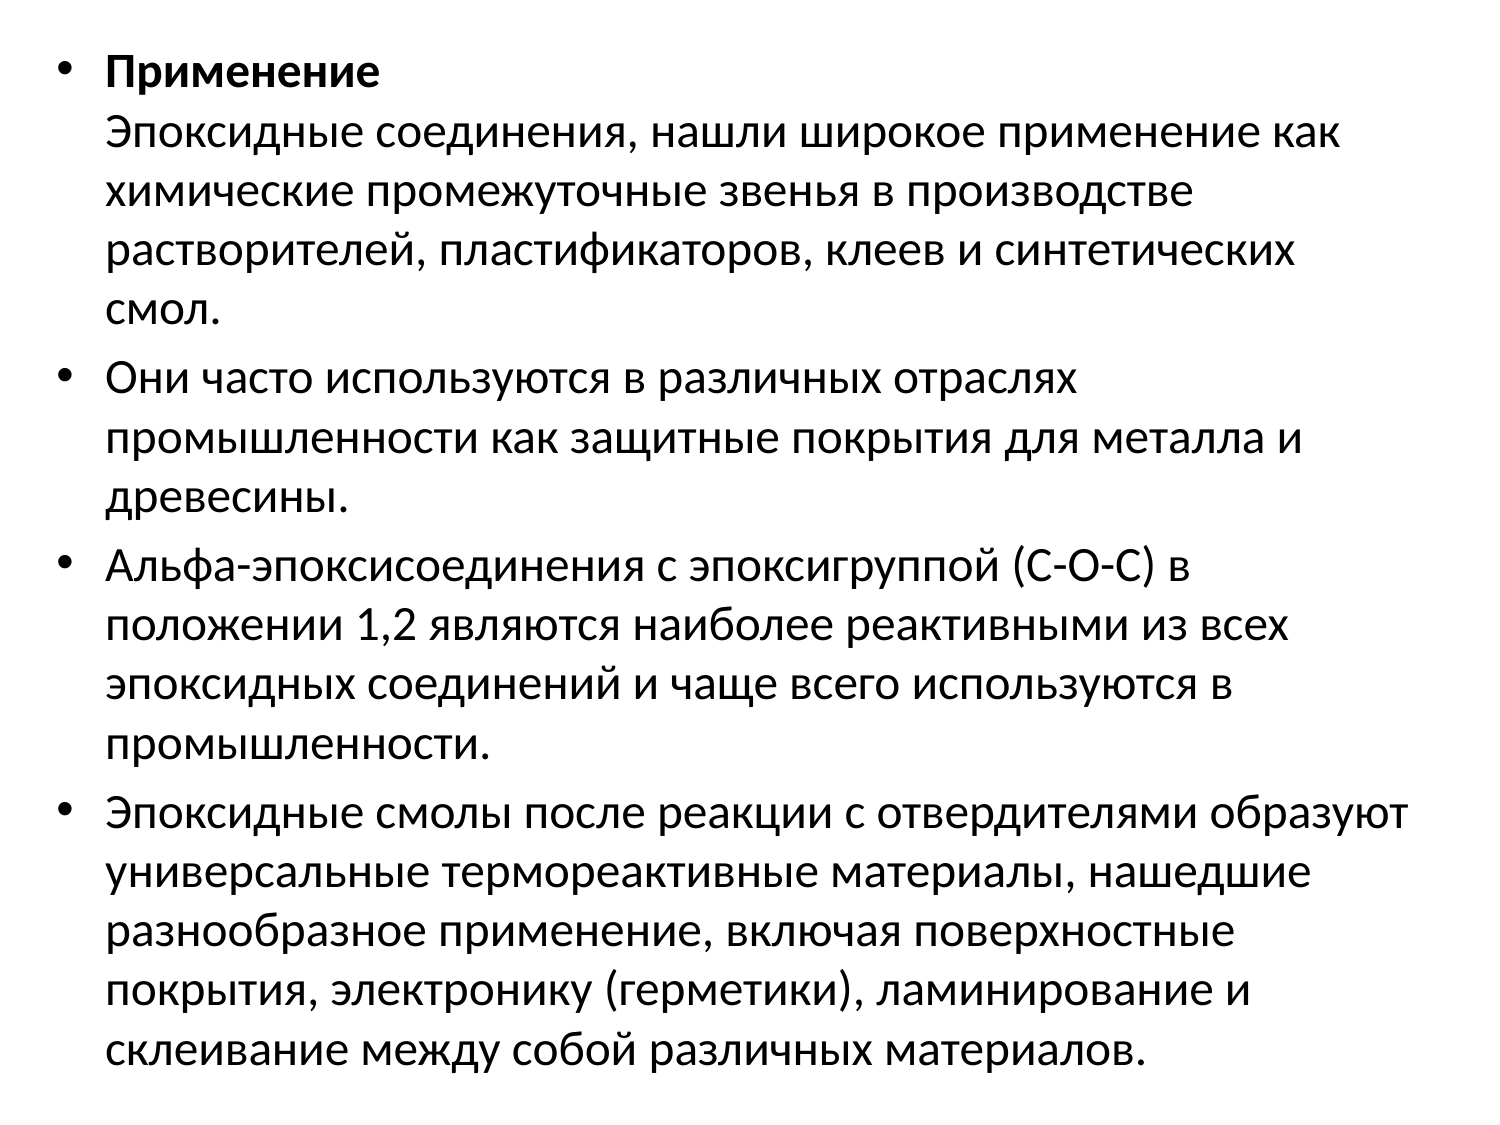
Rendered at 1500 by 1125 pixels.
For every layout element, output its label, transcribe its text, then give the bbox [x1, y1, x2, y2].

list Применение Эпоксидные соединения, нашли широкое применение как химические промежуточные звенья в производстве растворителей, пластификаторов, клеев и синтетических смол. Они часто используются в различных отраслях промышленности как защитные покрытия для металла и древесины. Альфа-эпоксисоединения с эпоксигруппой (C-O-C) в положении 1,2 являются наиболее реактивными из всех эпоксидных соединений и чаще всего используются в промышленности. Эпоксидные смолы после реакции с отвердителями образуют универсальные термореактивные материалы, нашедшие разнообразное применение, включая поверхностные покрытия, электронику (герметики), ламинирование и склеивание между собой различных материалов. [41, 30, 1425, 1094]
